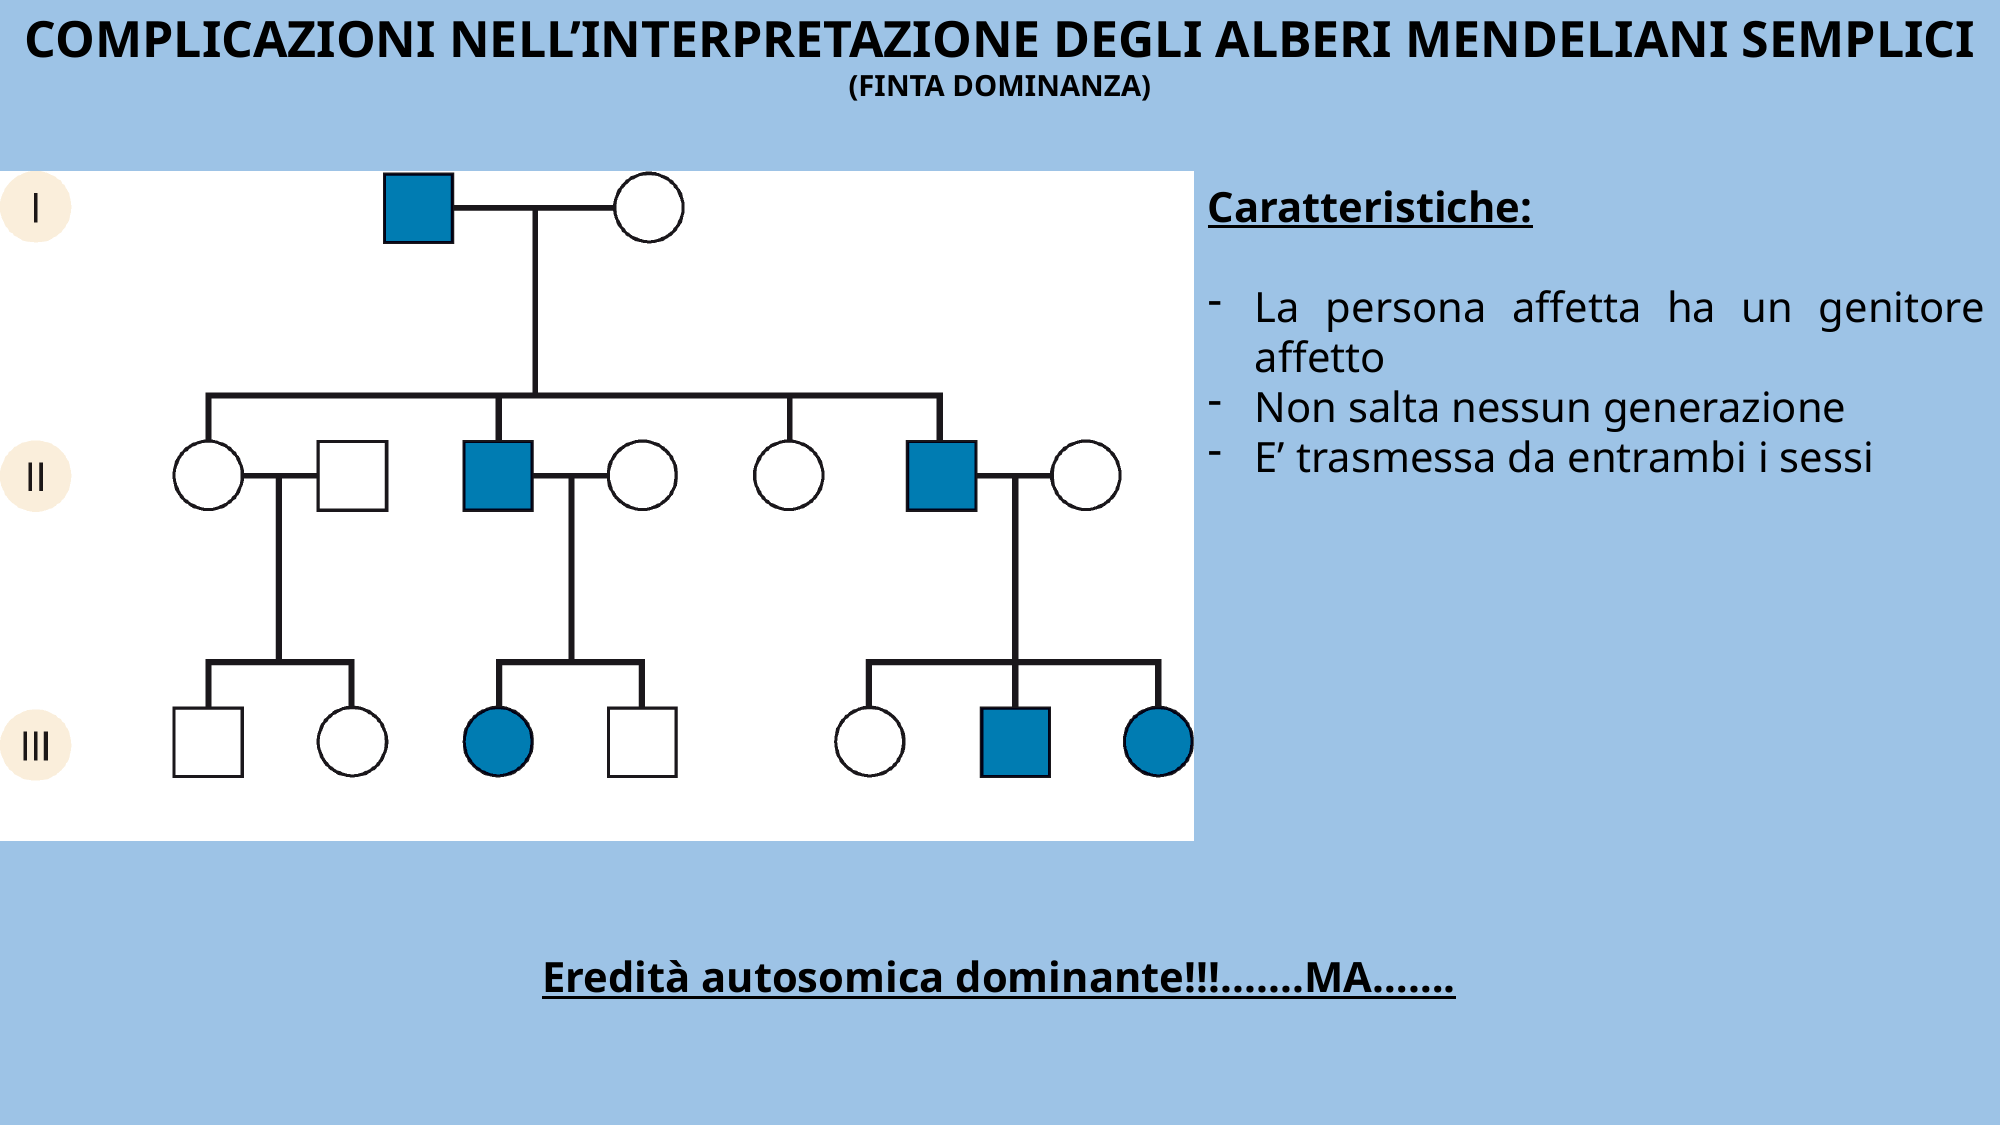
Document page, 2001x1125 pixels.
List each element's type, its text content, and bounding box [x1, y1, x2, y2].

text_box Caratteristiche: La persona affetta ha un genitore affetto Non salta nessun generazione E’ trasmessa da entrambi i sessi [1194, 172, 2000, 488]
picture [0, 171, 1194, 842]
text_box Eredità autosomica dominante!!!.......MA……. [0, 943, 2000, 1009]
text_box COMPLICAZIONI NELL’INTERPRETAZIONE DEGLI ALBERI MENDELIANI SEMPLICI (FINTA DOMINANZA) [0, 0, 2000, 110]
